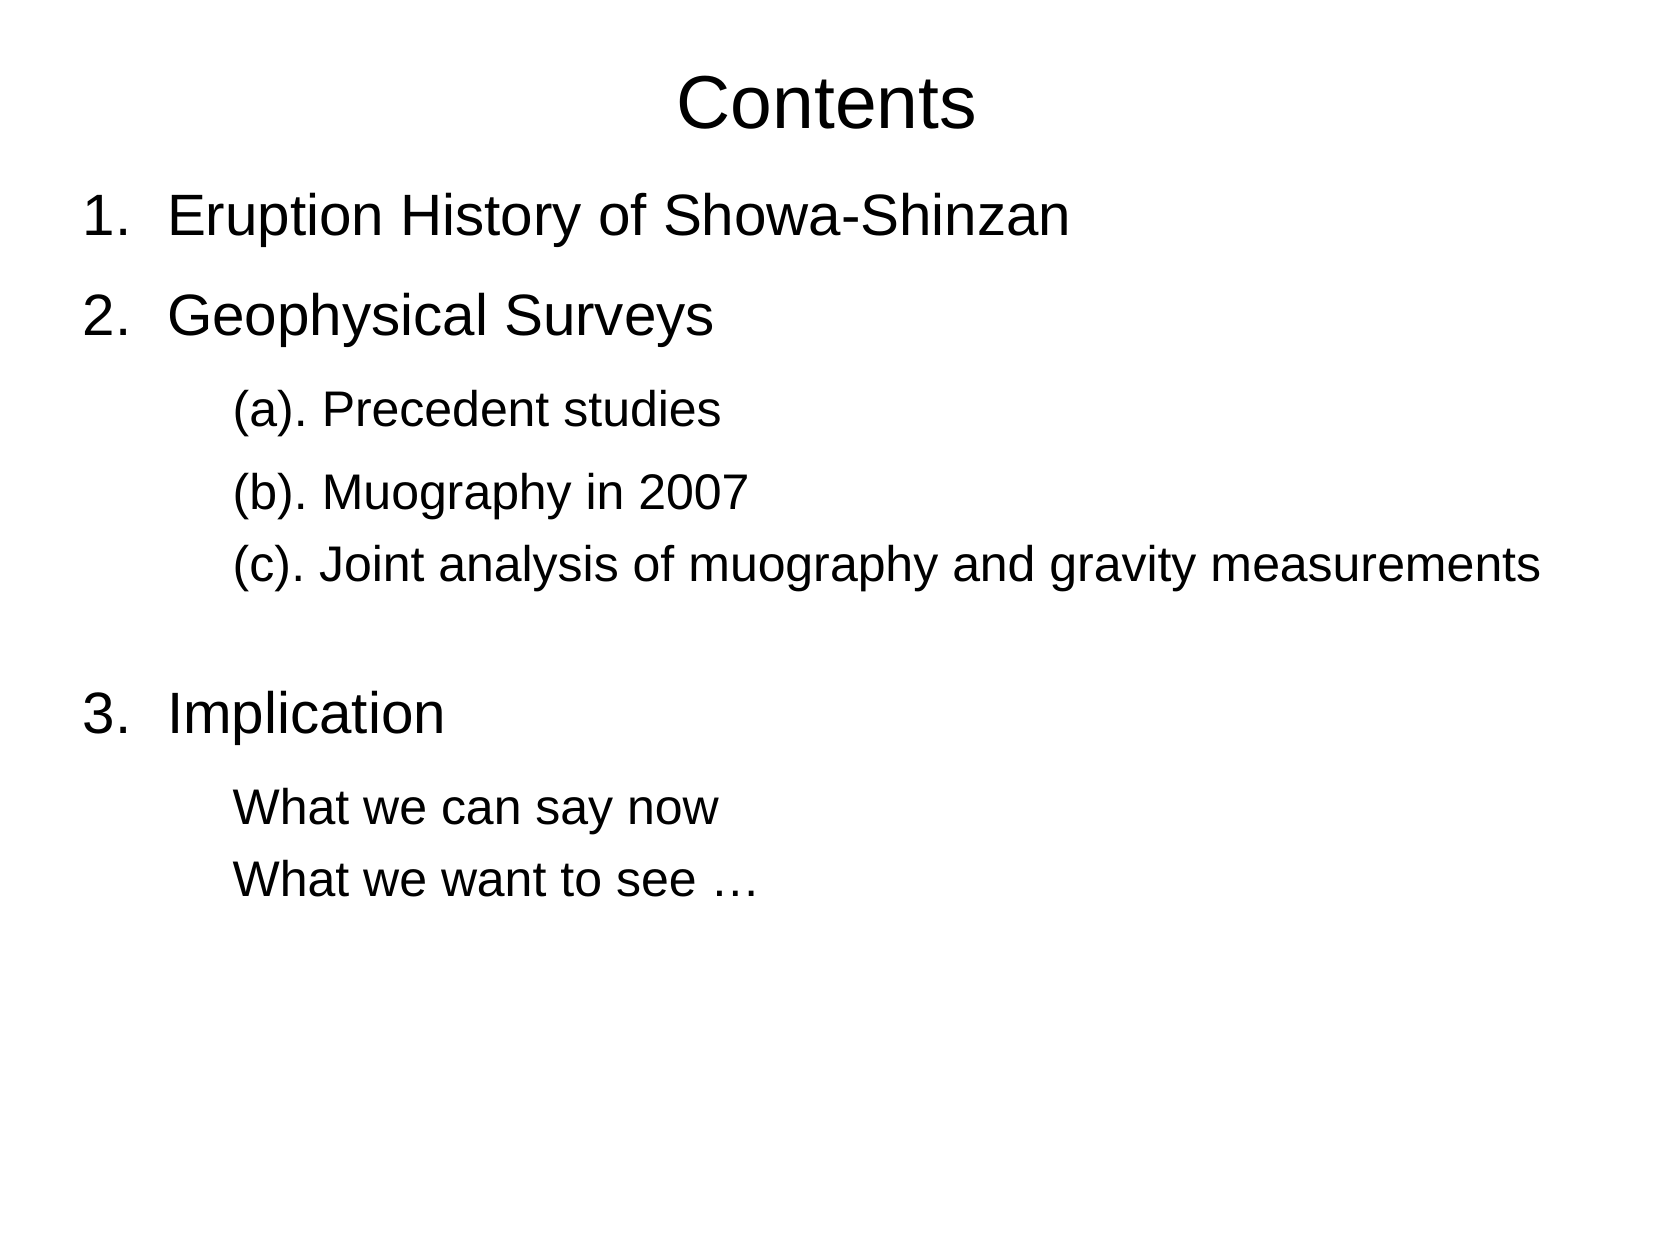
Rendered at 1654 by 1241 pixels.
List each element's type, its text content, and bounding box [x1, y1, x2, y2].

title Contents [82, 56, 1571, 141]
list Eruption History of Showa-Shinzan Geophysical Surveys (a). Precedent studies (b). Muography in 2007 (c). Joint analysis of muography and gravity measurements Implication What we can say now What we want to see … [82, 177, 1565, 996]
